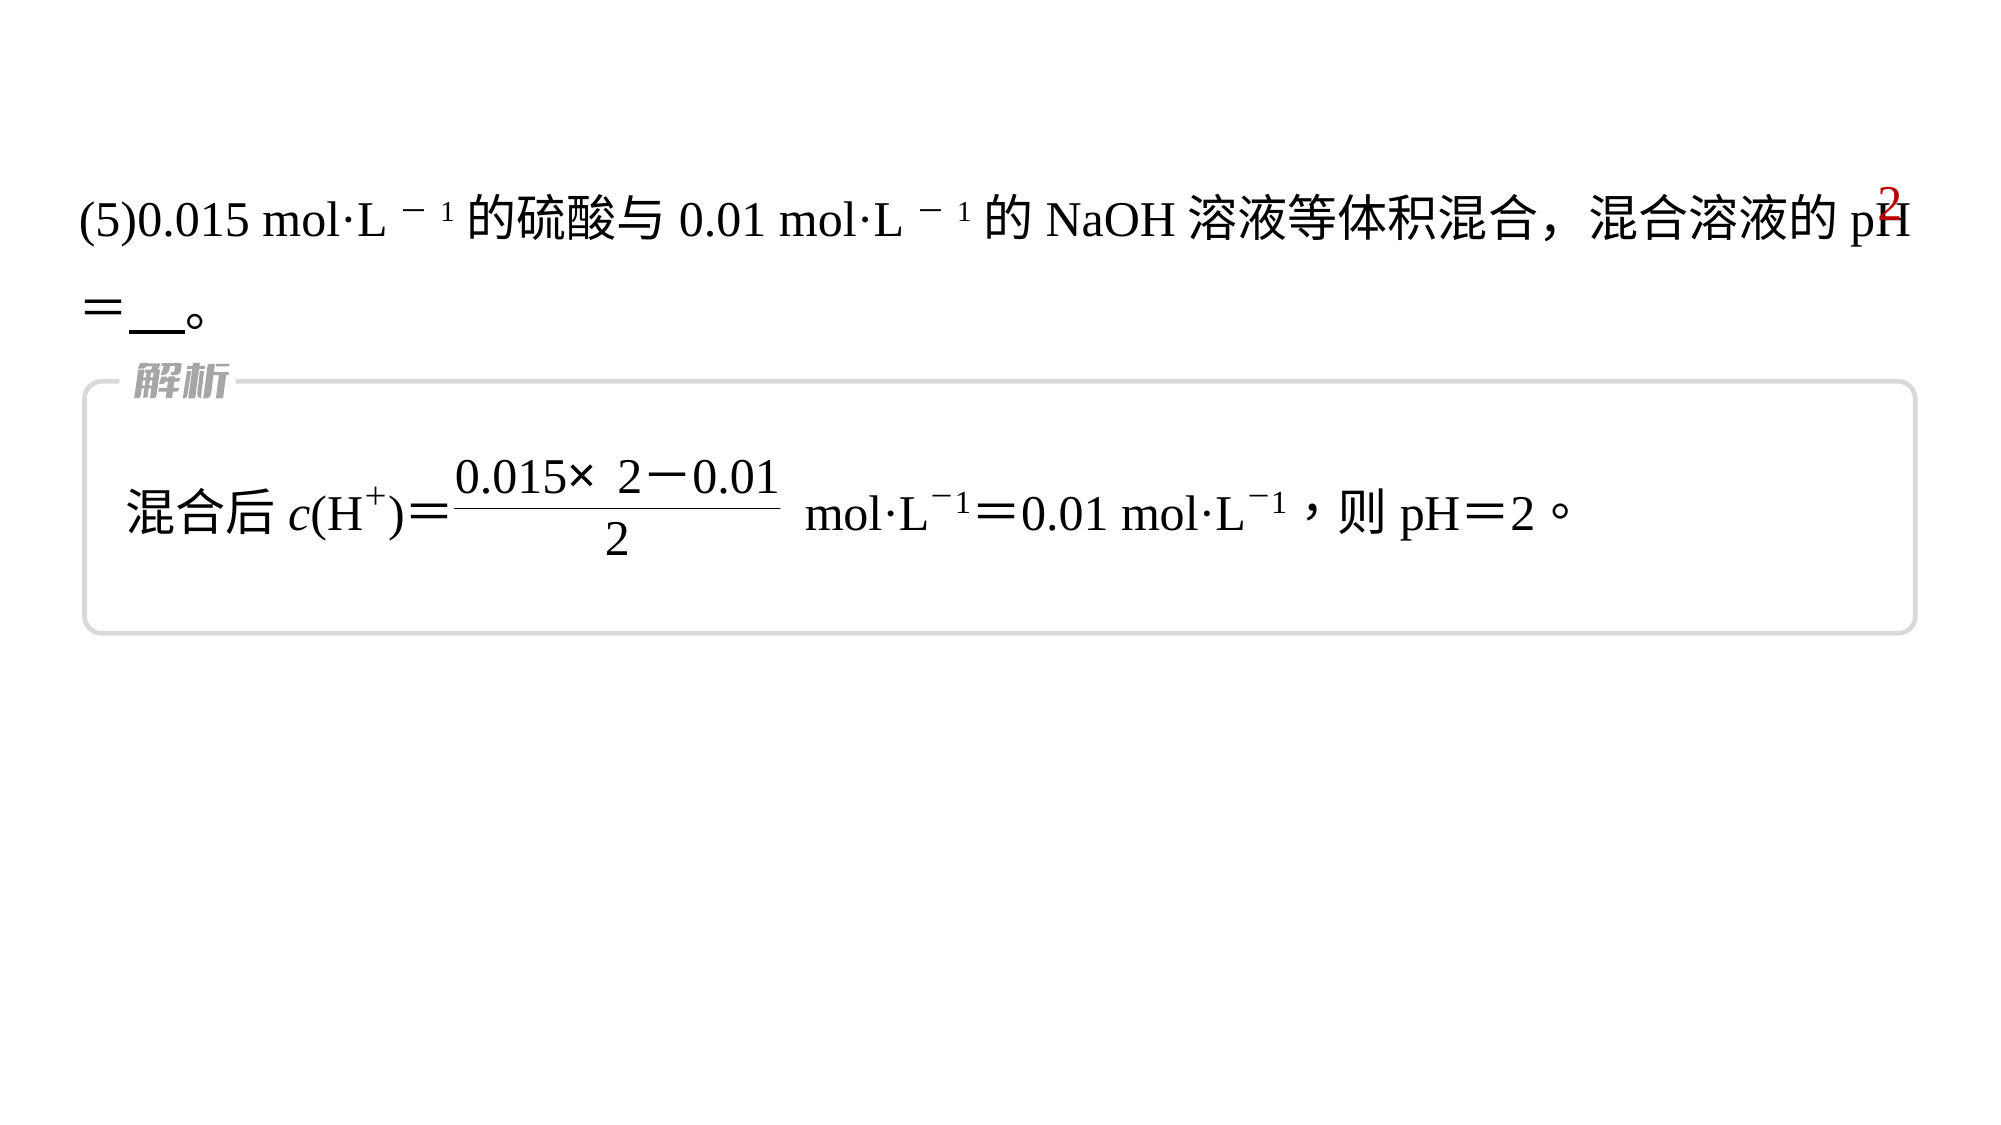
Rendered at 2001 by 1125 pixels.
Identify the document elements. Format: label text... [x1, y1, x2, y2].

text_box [125, 444, 1593, 619]
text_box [84, 362, 1916, 634]
text_box (5)0.015 mol·L－1的硫酸与0.01 mol·L－1的NaOH溶液等体积混合，混合溶液的pH＝ 。 [63, 148, 1936, 344]
text_box 2 [1862, 162, 1918, 238]
